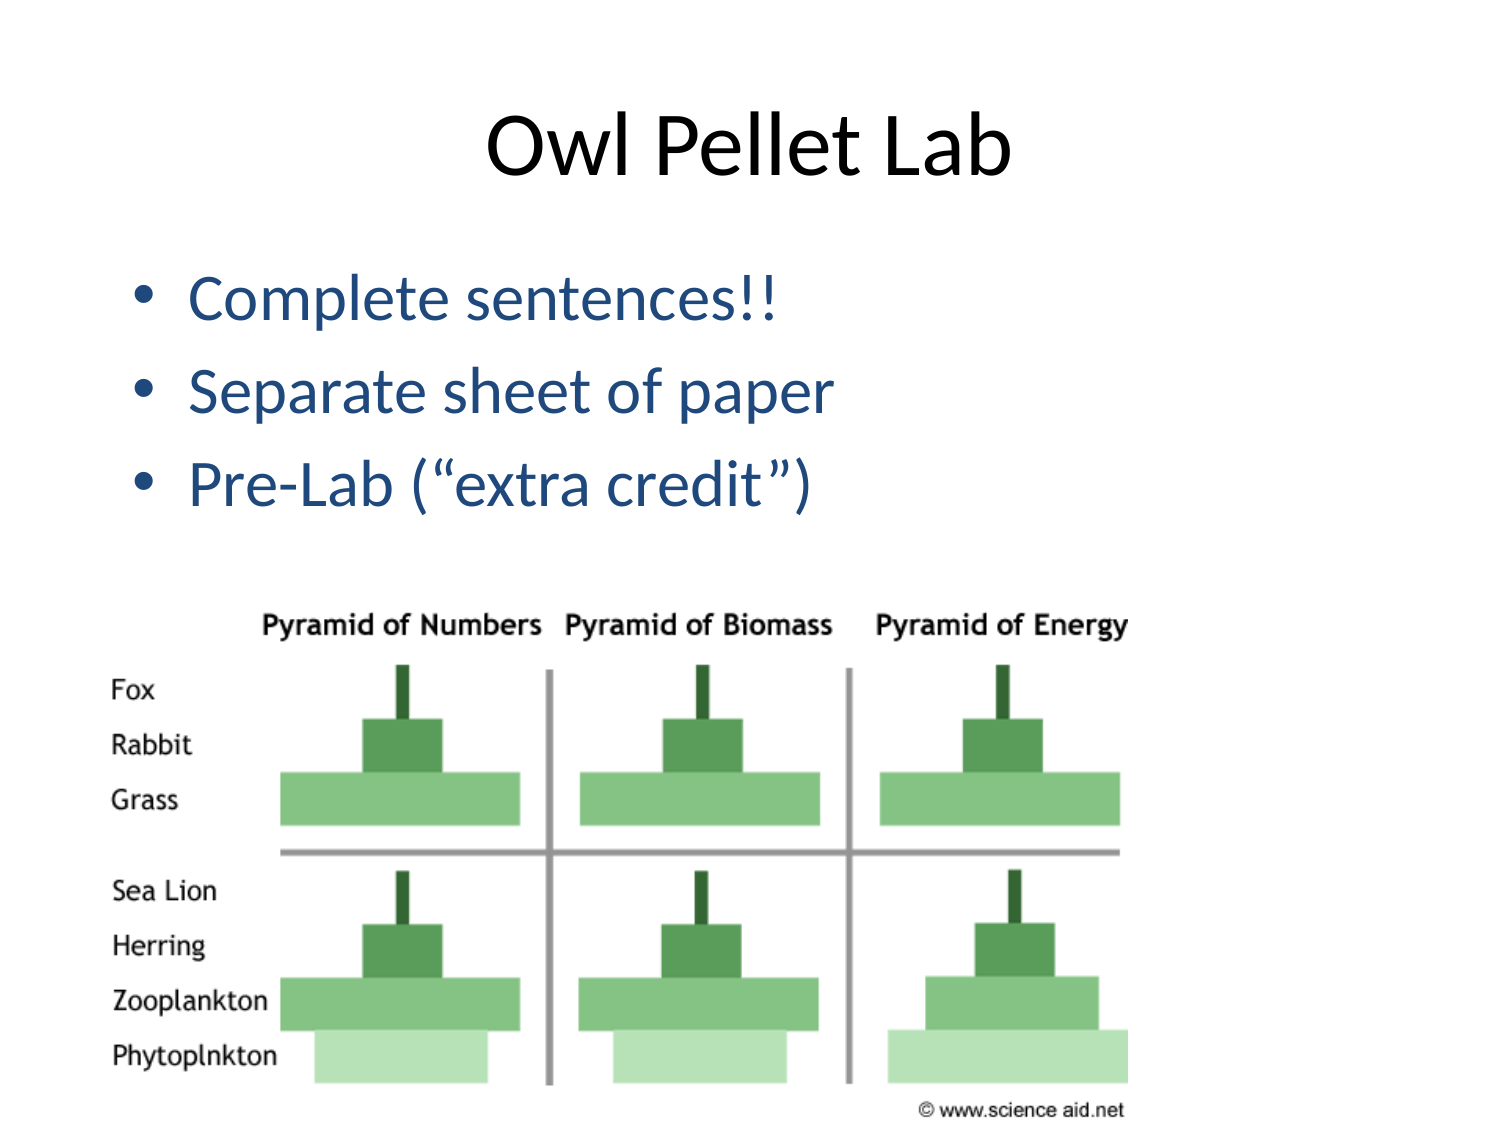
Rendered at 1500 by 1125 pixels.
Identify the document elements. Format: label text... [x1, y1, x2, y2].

title Owl Pellet Lab [75, 45, 1425, 233]
picture [108, 607, 1129, 1125]
list Complete sentences!! Separate sheet of paper Pre-Lab (“extra credit”) [117, 246, 1325, 586]
